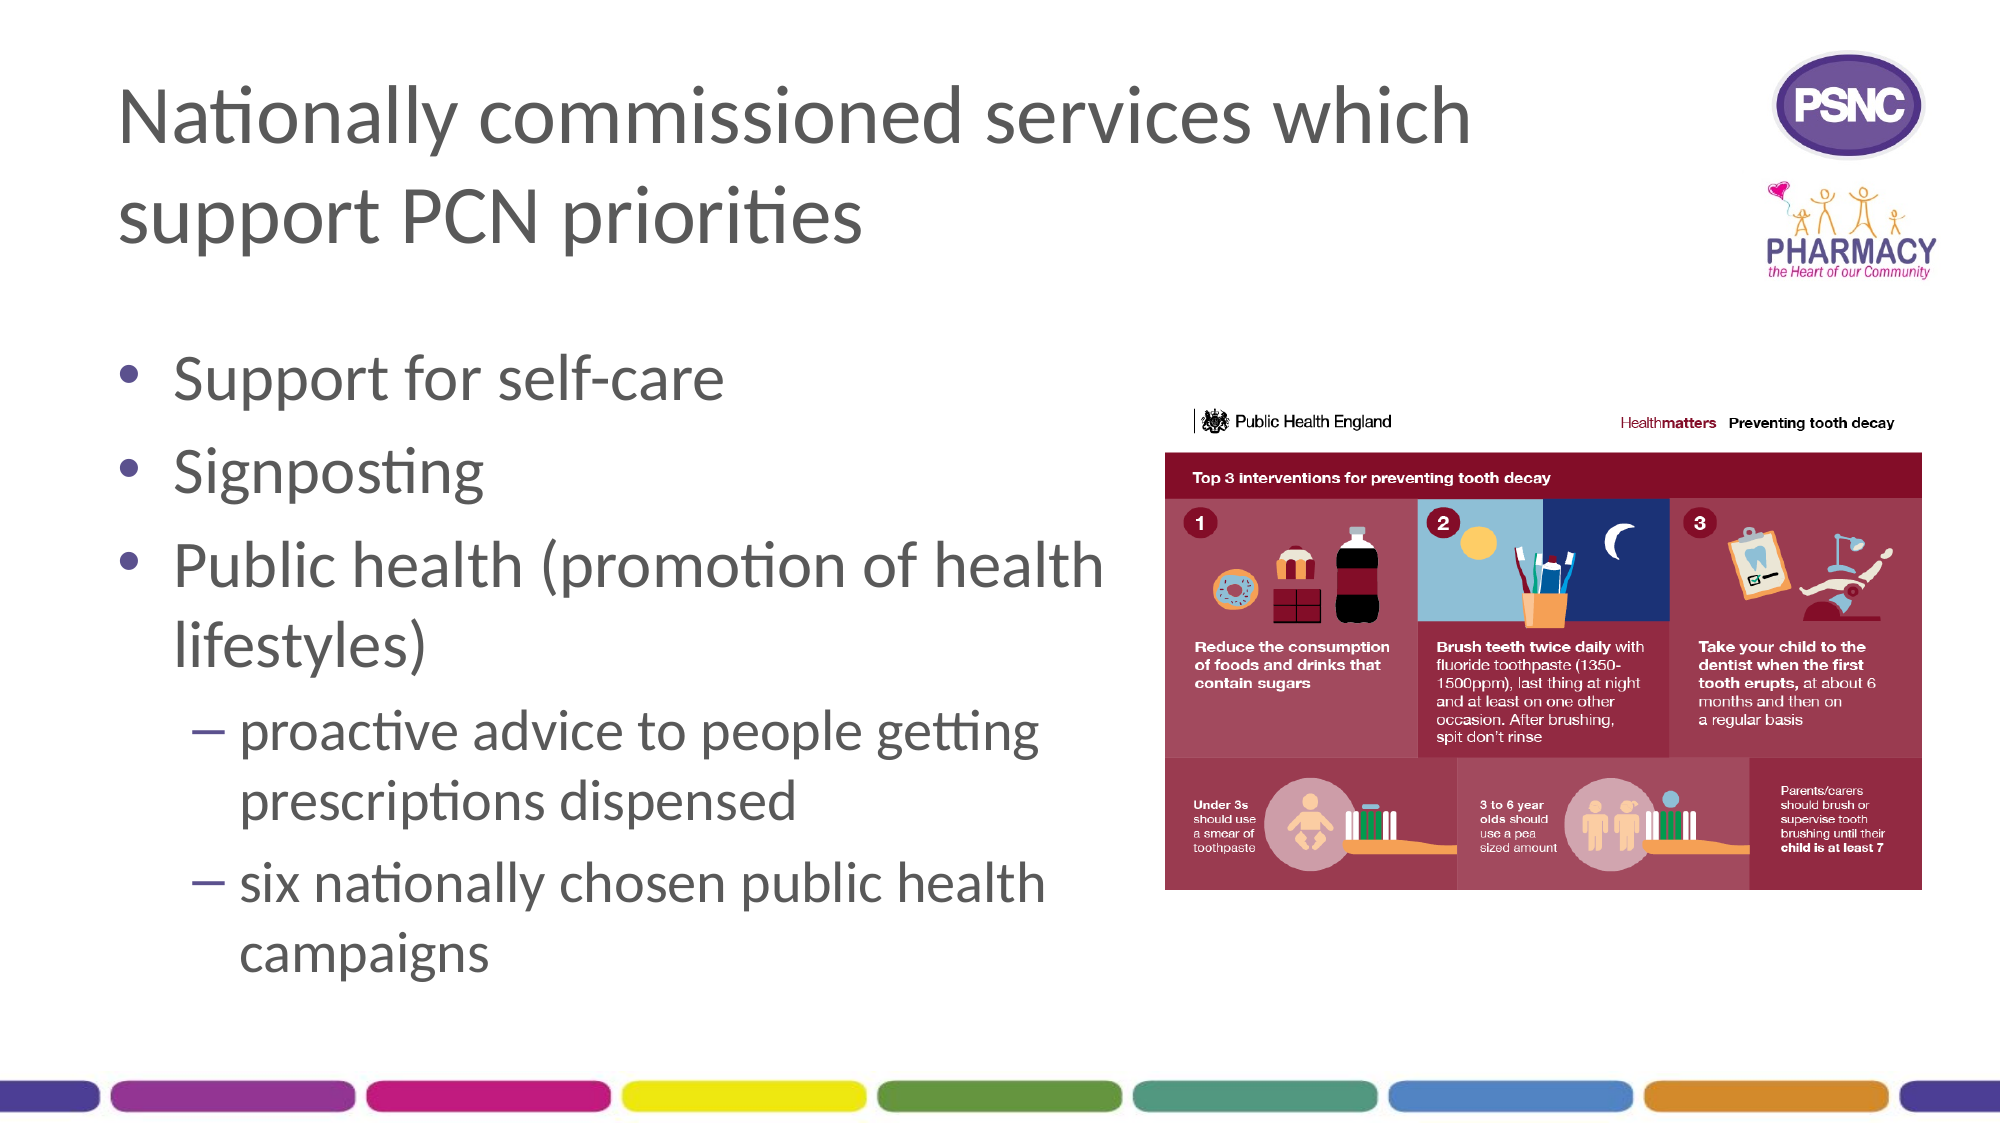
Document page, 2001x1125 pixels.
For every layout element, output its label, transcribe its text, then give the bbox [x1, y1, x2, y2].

picture [1165, 385, 1922, 890]
title Nationally commissioned services which support PCN priorities [102, 43, 1721, 278]
picture [0, 1071, 2000, 1123]
picture [1742, 39, 1954, 289]
list Support for self-care Signposting Public health (promotion of health lifestyles) proactive advice to people getting prescriptions dispensed six nationally chosen public health campaigns [102, 326, 1260, 1035]
